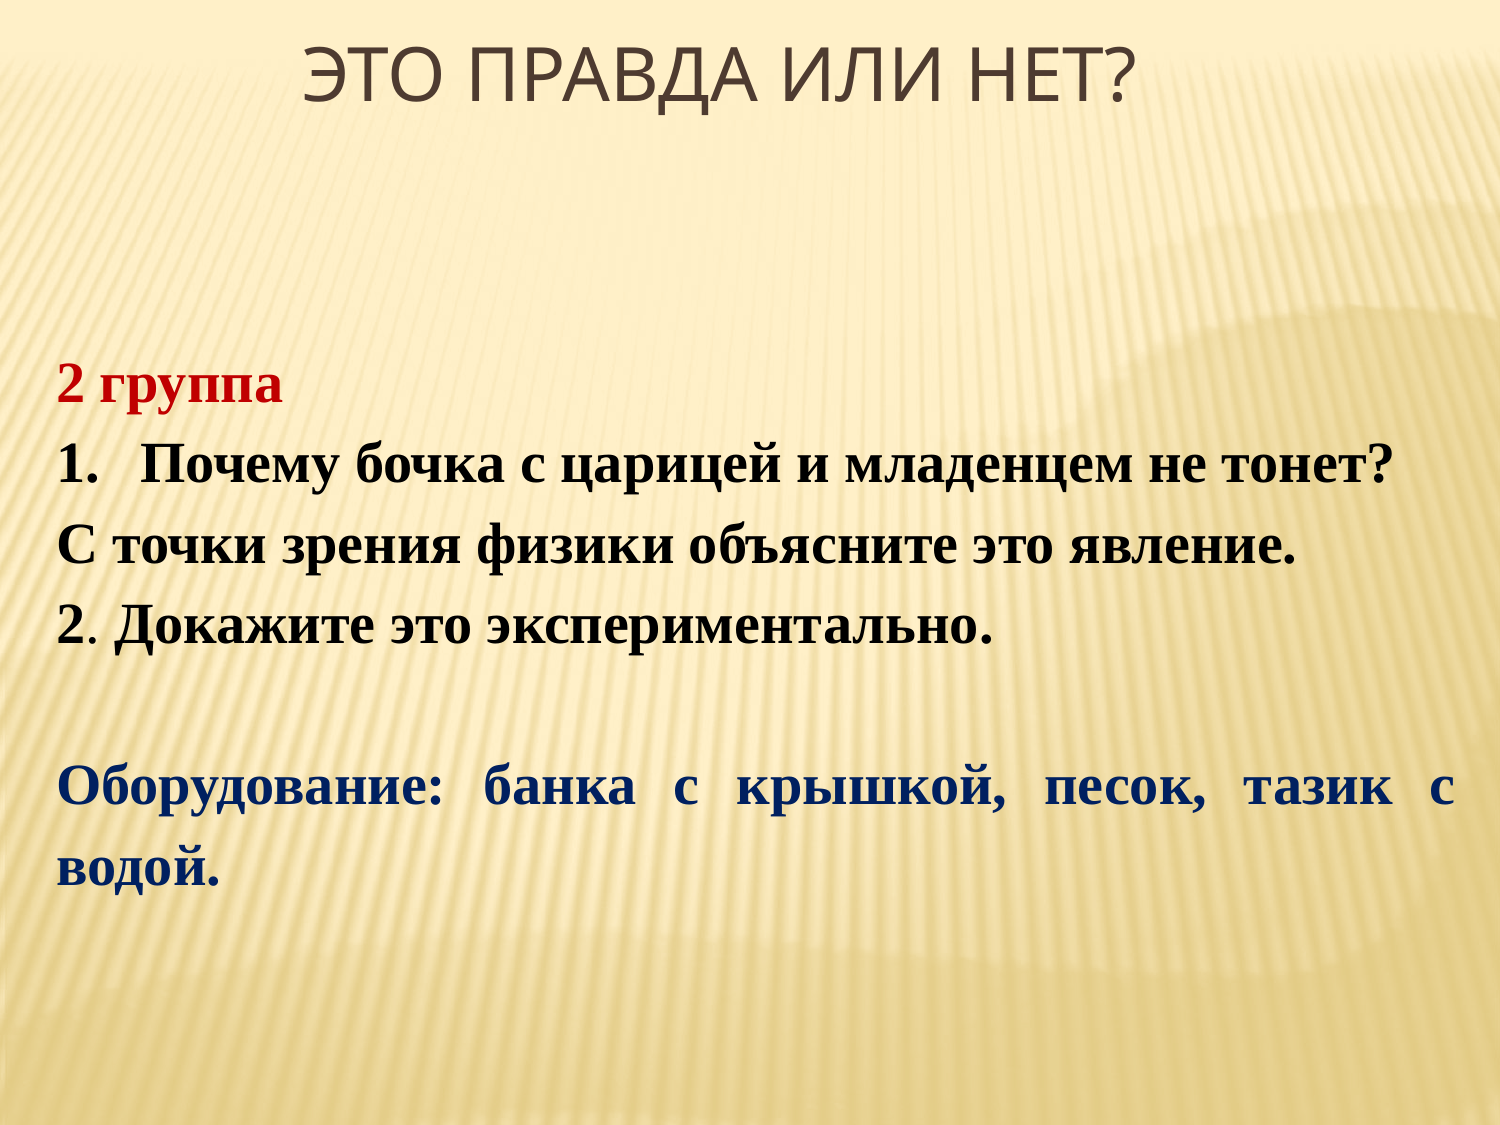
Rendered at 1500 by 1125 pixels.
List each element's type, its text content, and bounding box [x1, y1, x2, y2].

text_box 2 группа Почему бочка с царицей и младенцем не тонет? С точки зрения физики объясните это явление. 2. Докажите это экспериментально. Оборудование: банка с крышкой, песок, тазик с водой. [41, 326, 1471, 904]
text_box Это правда или нет? [287, 19, 1388, 207]
